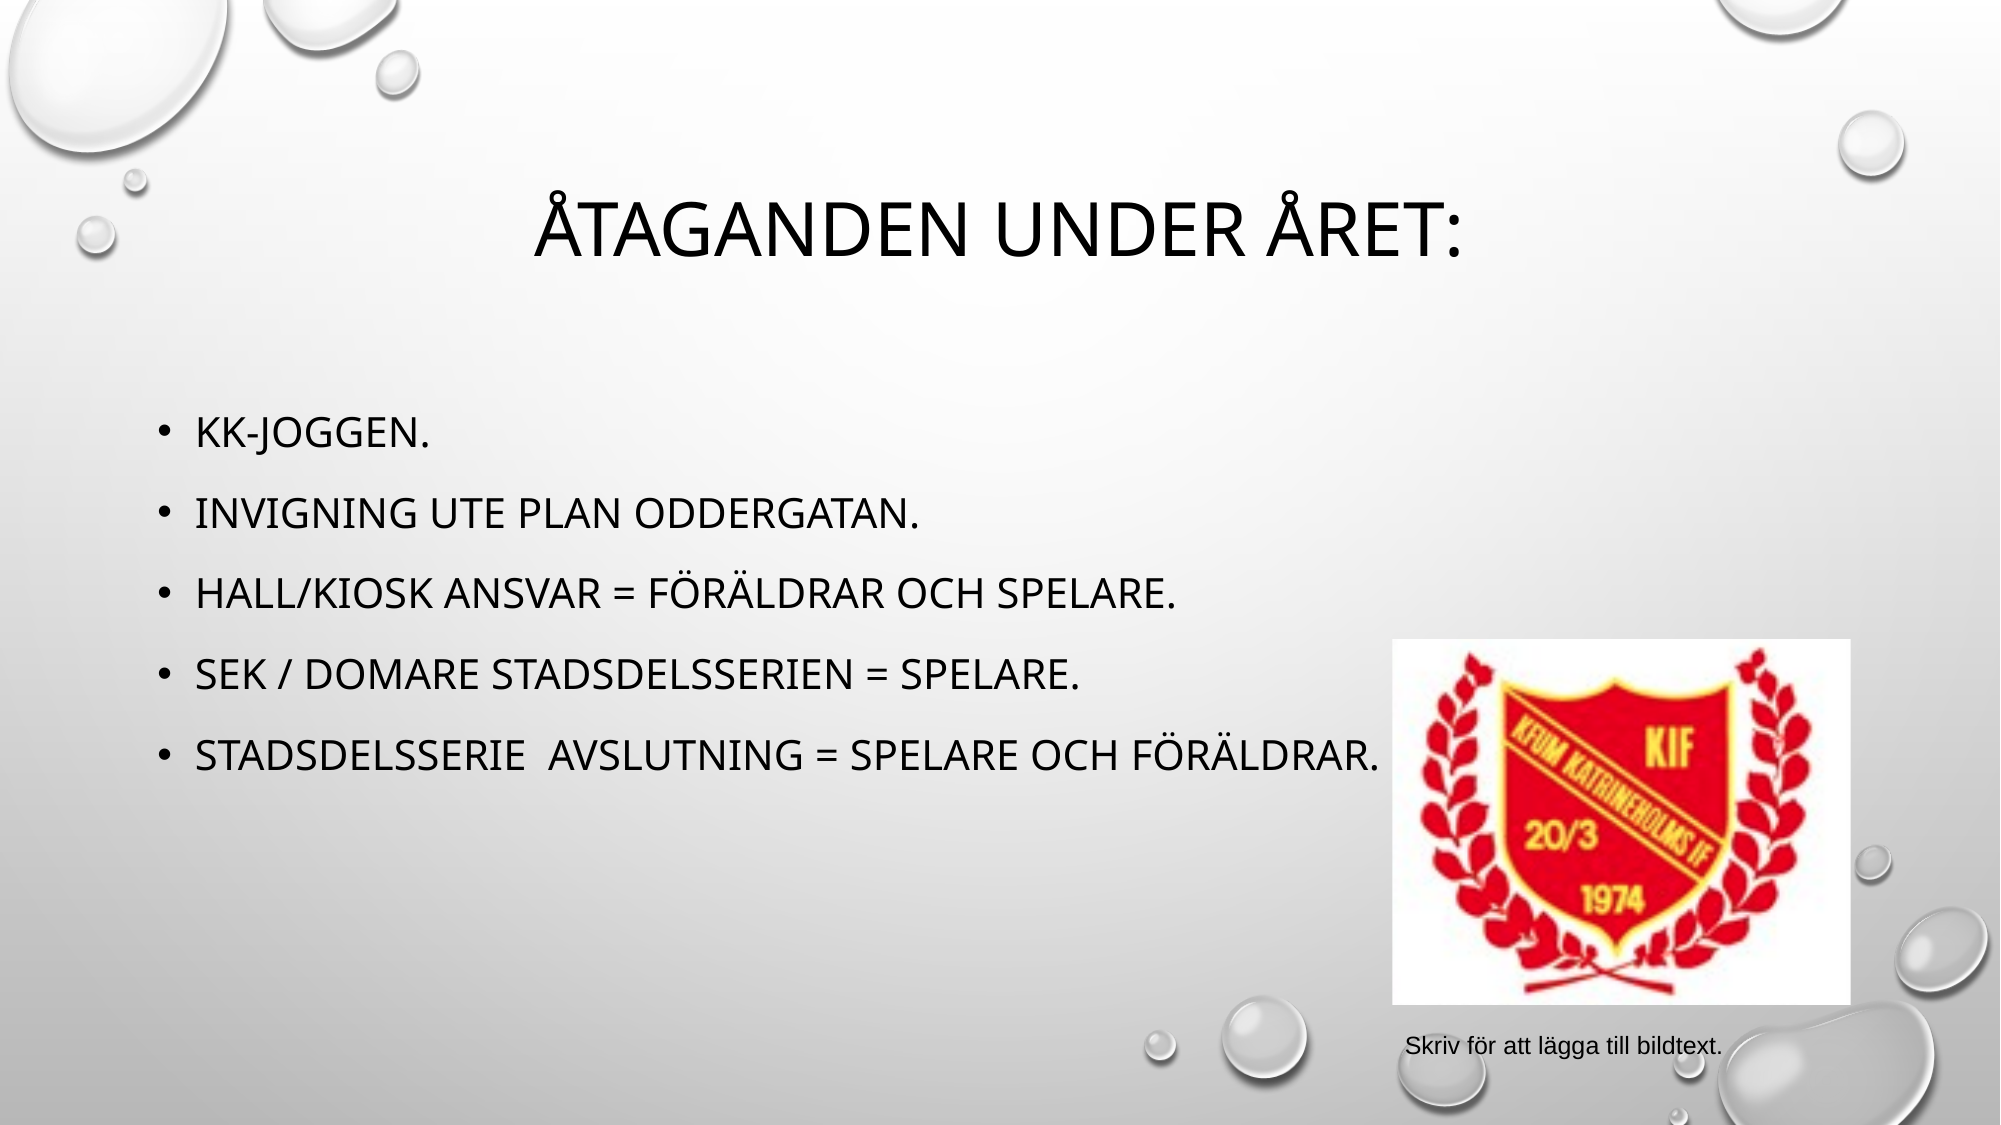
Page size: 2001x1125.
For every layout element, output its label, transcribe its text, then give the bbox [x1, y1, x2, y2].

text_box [1392, 639, 1851, 1072]
list Kk-joggen. Invigning Ute plan Oddergatan. Hall/kiosk ansvar = föräldrar och spelare. Sek / domare STADSDELSSERIEN = Spelare. Stadsdelsserie avslutning = Spelare och föräldrar. [149, 387, 1851, 951]
title Åtaganden under året: [149, 100, 1851, 364]
picture [0, 0, 2000, 1125]
